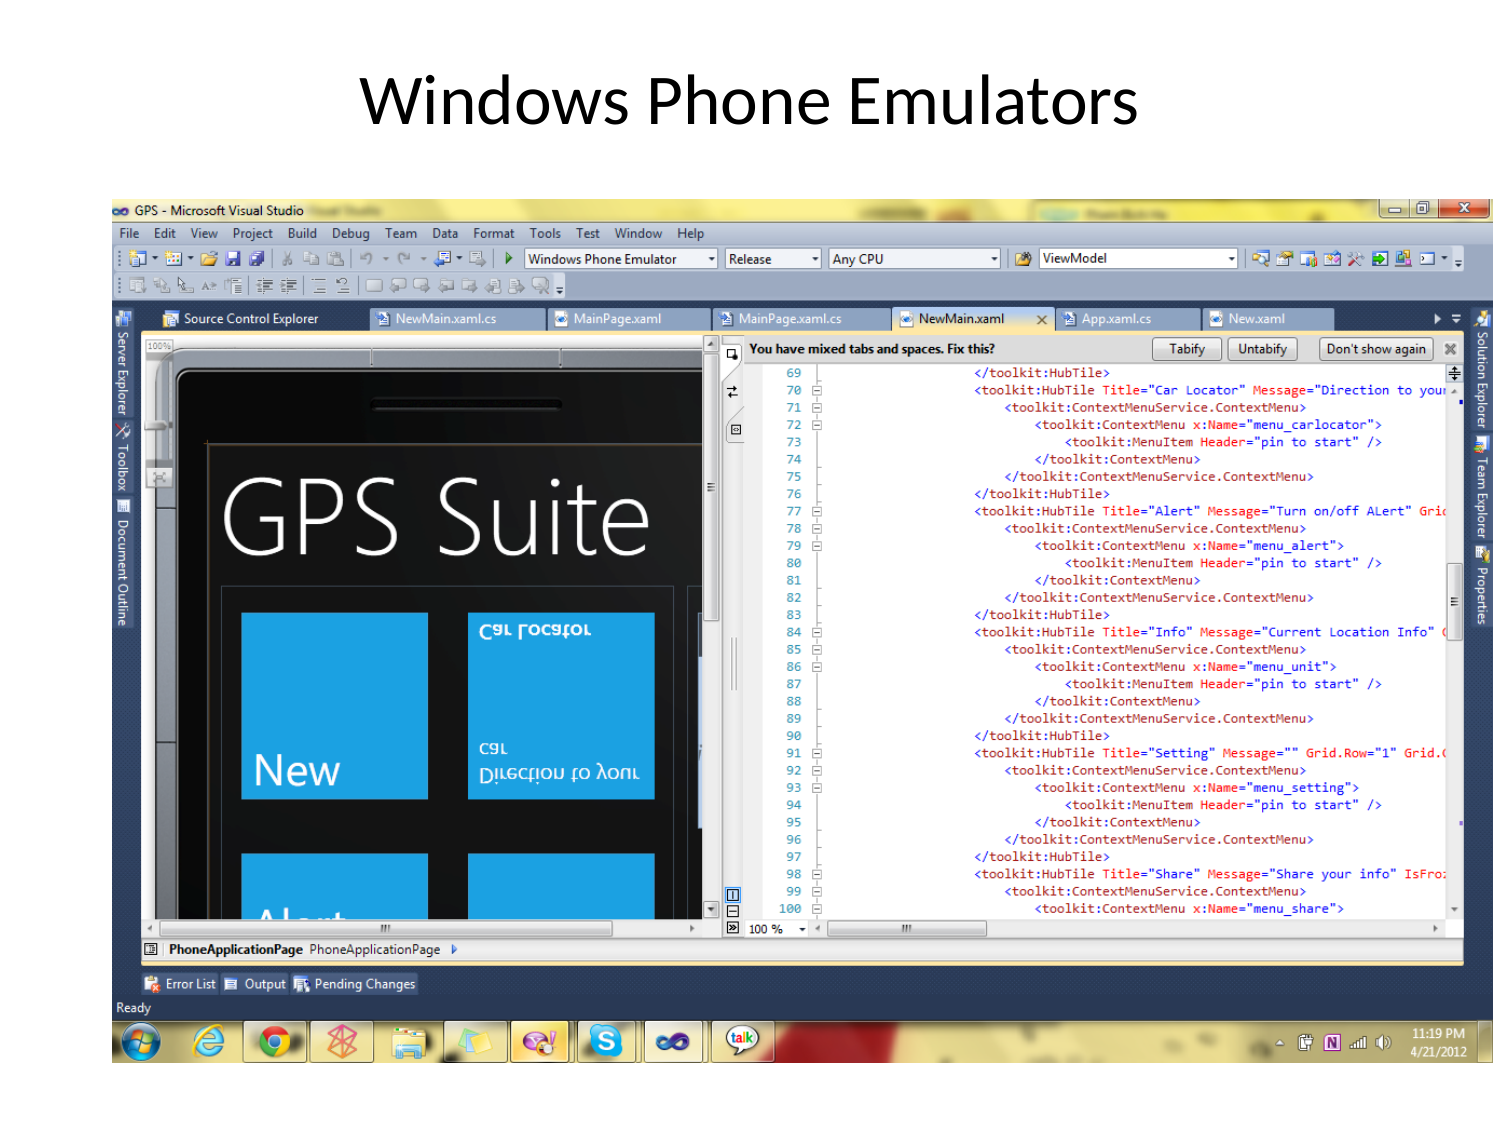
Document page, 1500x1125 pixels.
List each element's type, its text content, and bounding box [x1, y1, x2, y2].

title Windows Phone Emulators [75, 45, 1425, 233]
picture [112, 199, 1493, 1063]
